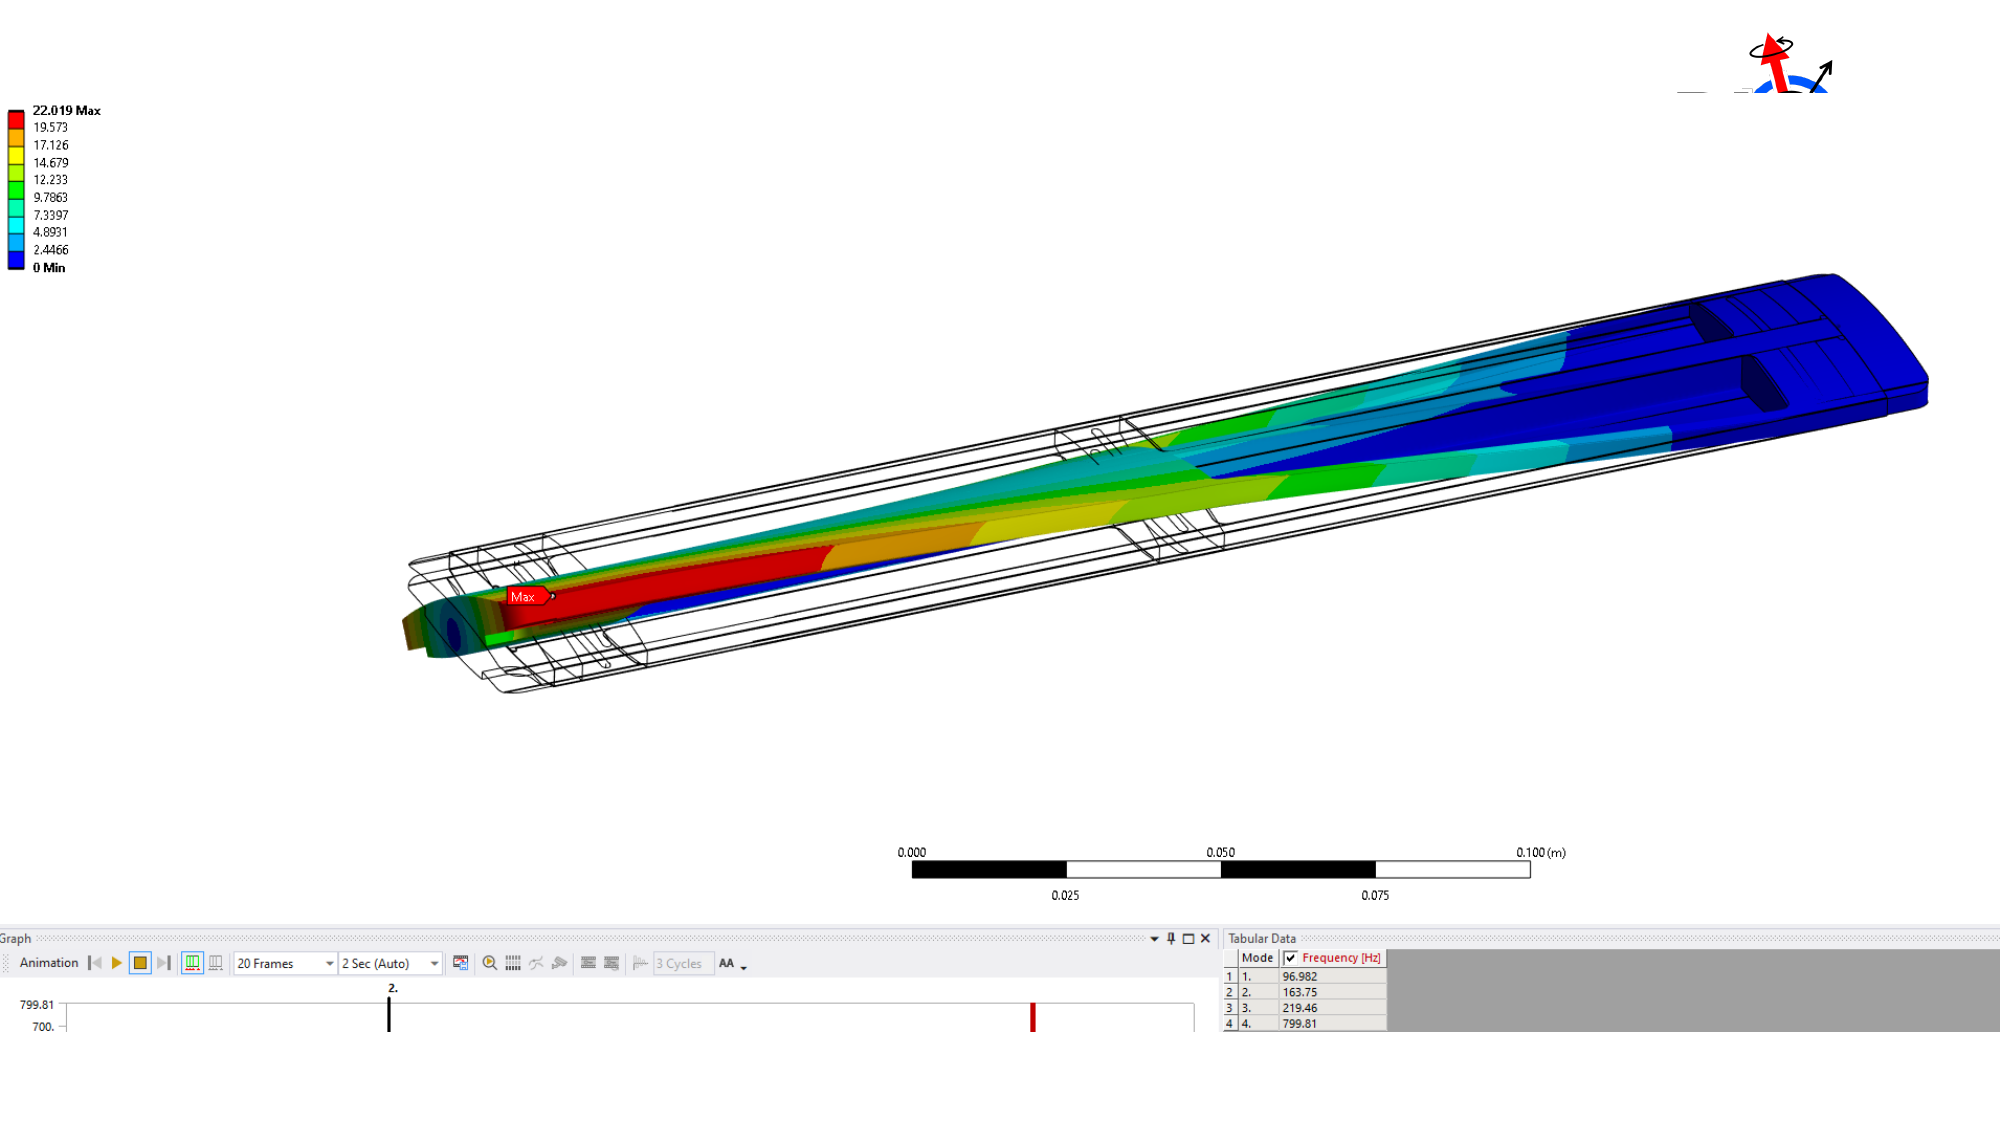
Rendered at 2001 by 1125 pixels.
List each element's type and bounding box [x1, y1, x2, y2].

picture [0, 93, 2000, 1032]
